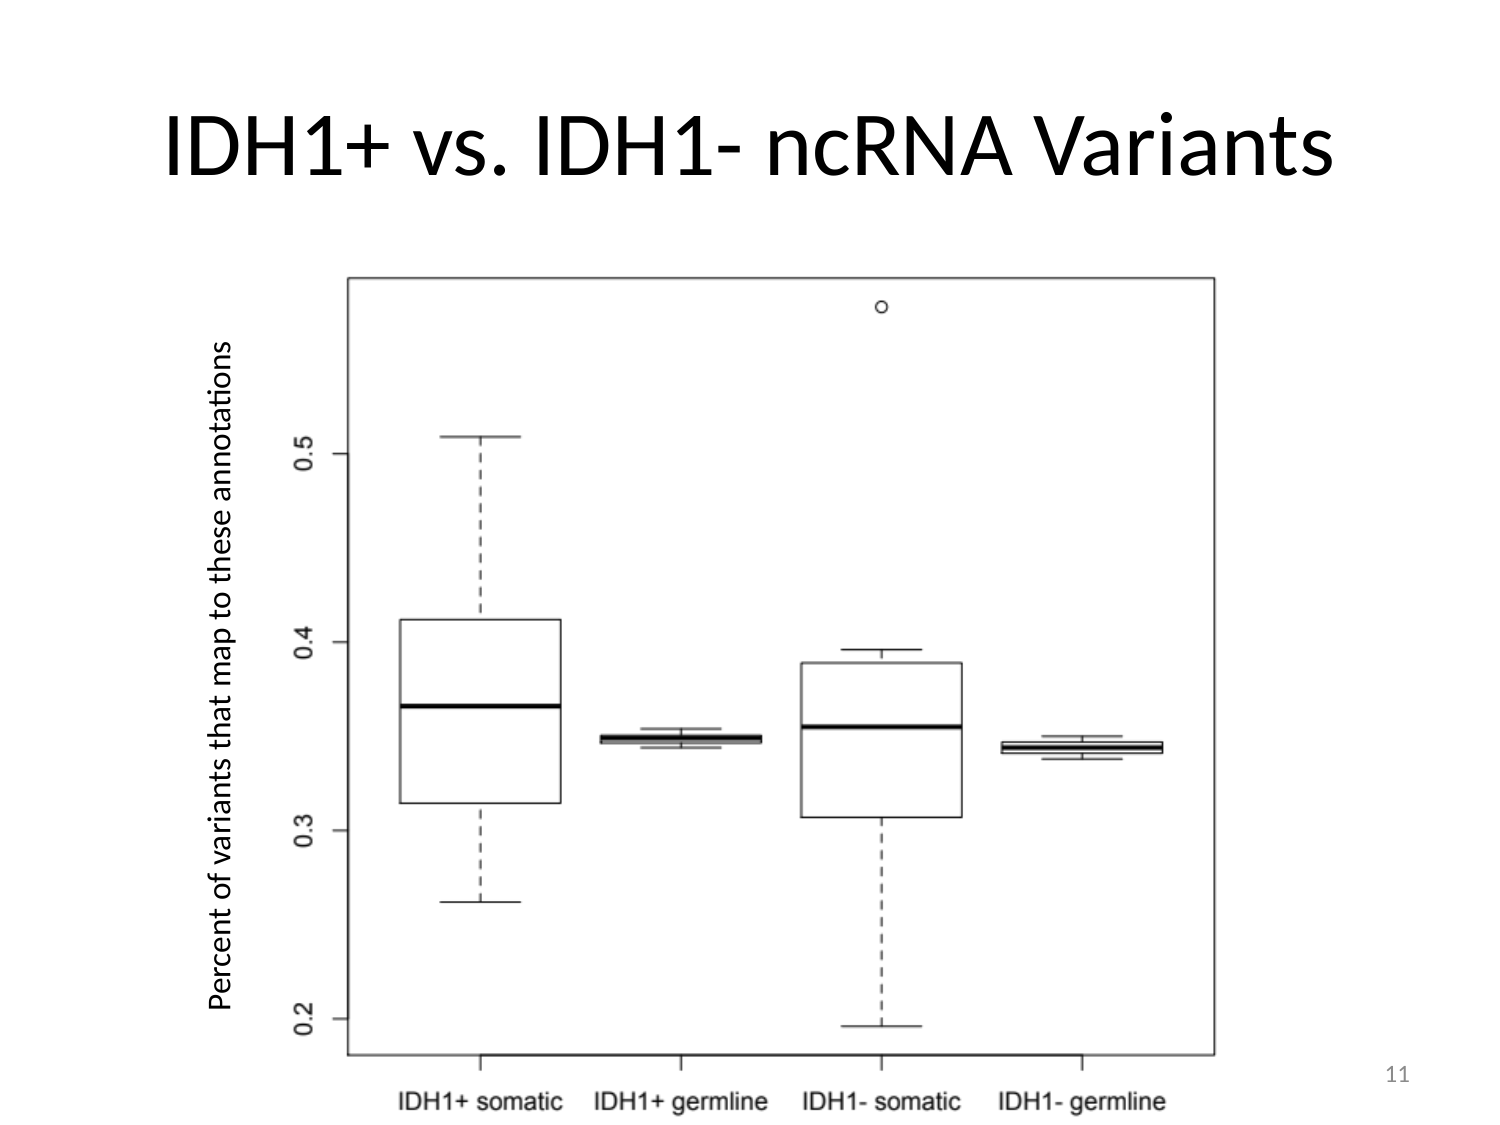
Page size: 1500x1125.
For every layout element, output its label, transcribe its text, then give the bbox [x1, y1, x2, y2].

text_box Percent of variants that map to these annotations [189, 329, 219, 1027]
picture [224, 155, 1276, 1125]
slide_number 11 [1279, 1042, 1425, 1103]
title IDH1+ vs. IDH1- ncRNA Variants [75, 45, 1425, 233]
